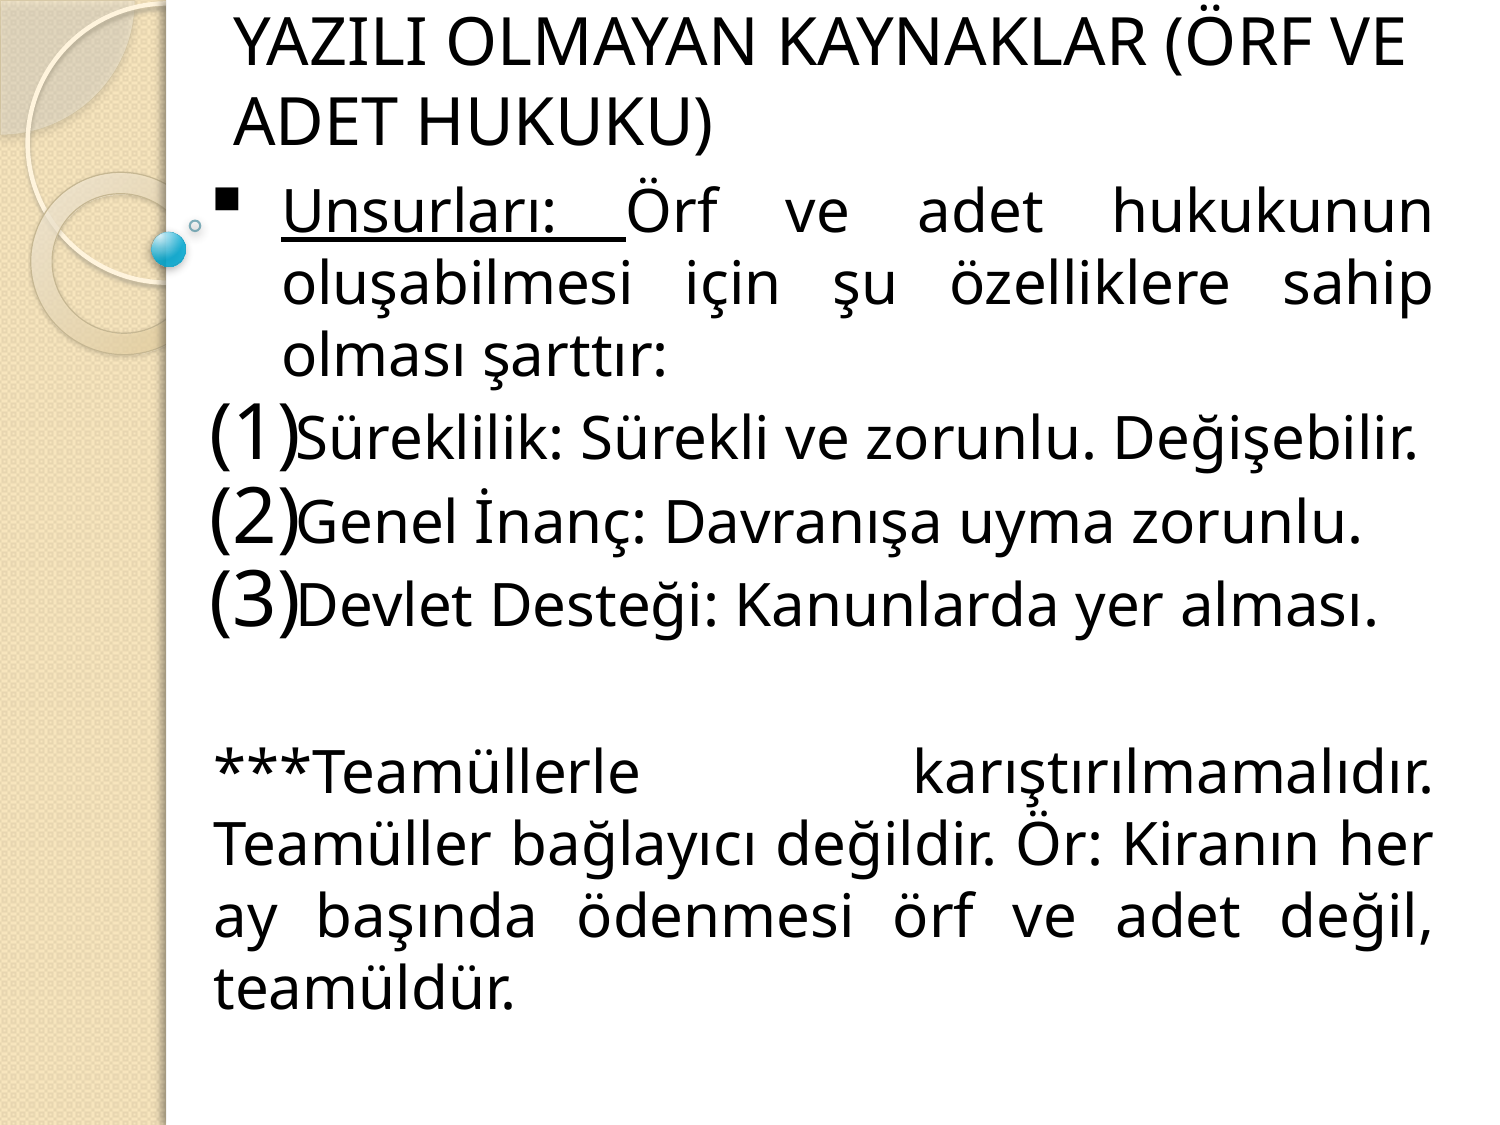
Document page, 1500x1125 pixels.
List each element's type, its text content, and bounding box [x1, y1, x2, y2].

subtitle Unsurları: Örf ve adet hukukunun oluşabilmesi için şu özelliklere sahip olması şarttır: Süreklilik: Sürekli ve zorunlu. Değişebilir. Genel İnanç: Davranışa uyma zorunlu. Devlet Desteği: Kanunlarda yer alması. ***Teamüllerle karıştırılmamalıdır. Teamüller bağlayıcı değildir. Ör: Kiranın her ay başında ödenmesi örf ve adet değil, teamüldür. [194, 172, 1450, 1083]
title YAZILI OLMAYAN KAYNAKLAR (ÖRF VE ADET HUKUKU) [218, 0, 1434, 167]
